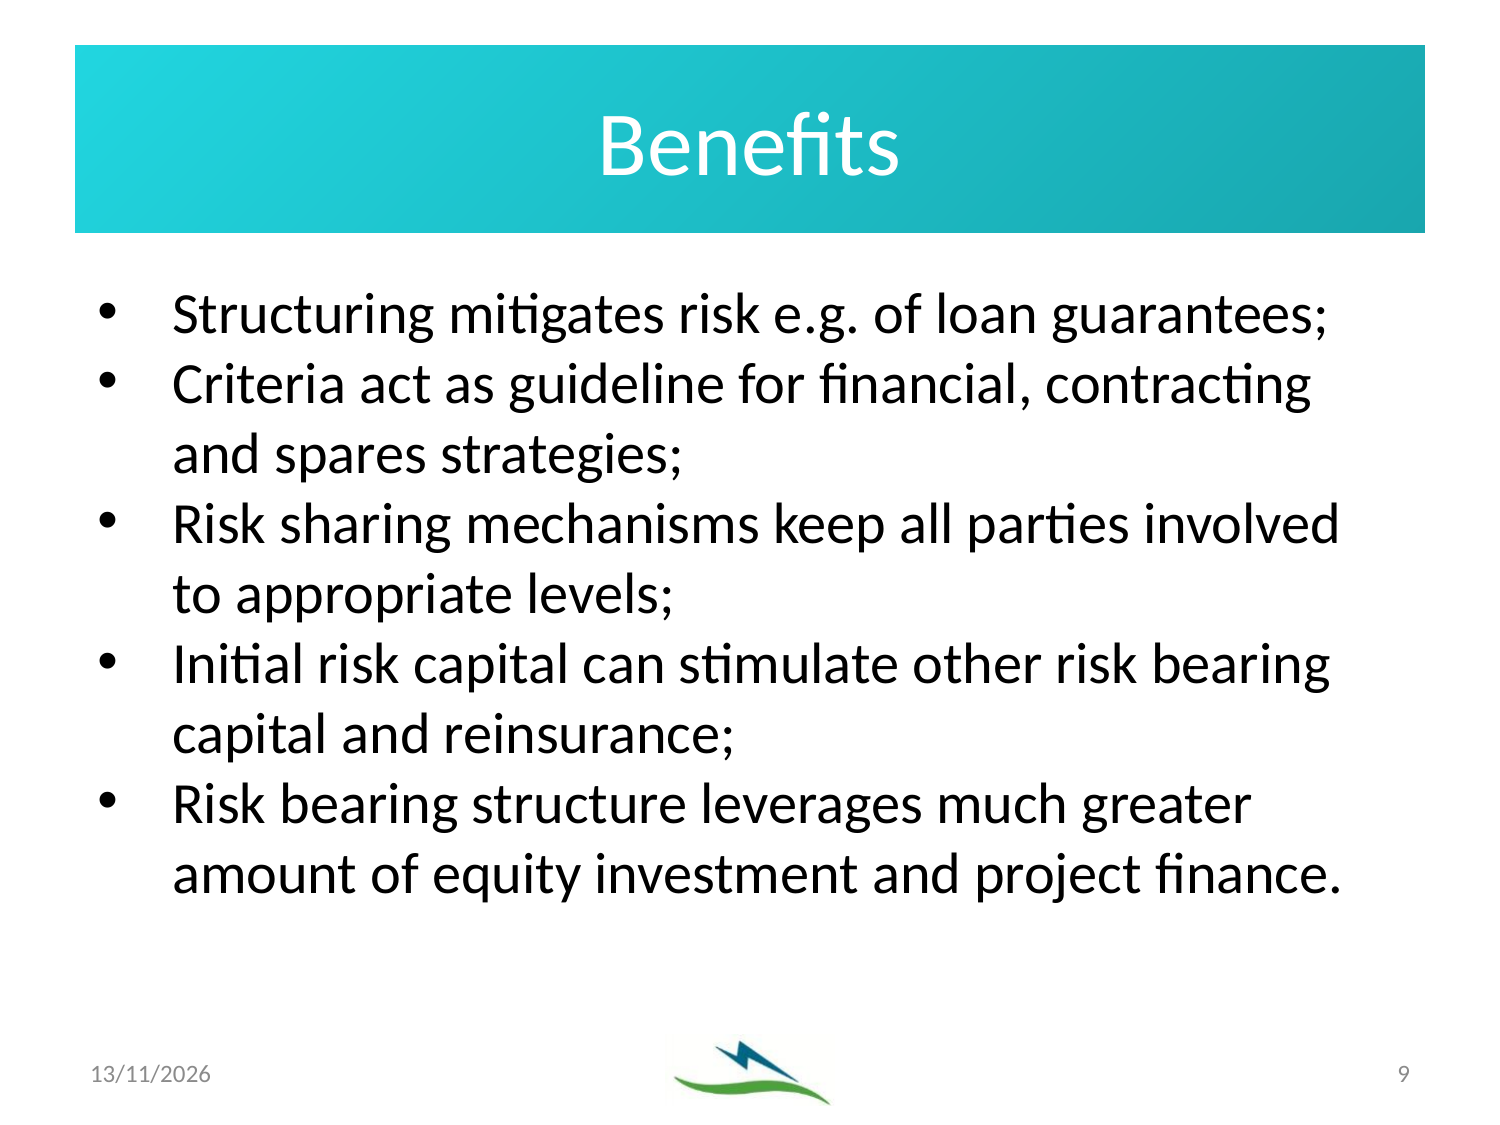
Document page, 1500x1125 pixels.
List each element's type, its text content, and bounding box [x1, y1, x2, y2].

title Benefits [75, 45, 1425, 233]
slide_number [75, 1042, 425, 1103]
text_box Structuring mitigates risk e.g. of loan guarantees; Criteria act as guideline for financial, contracting and spares strategies; Risk sharing mechanisms keep all parties involved to appropriate levels; Initial risk capital can stimulate other risk bearing capital and reinsurance; Risk bearing structure leverages much greater amount of equity investment and project finance. [82, 267, 1418, 983]
slide_number 9 [1074, 1042, 1425, 1103]
picture [665, 1034, 835, 1107]
